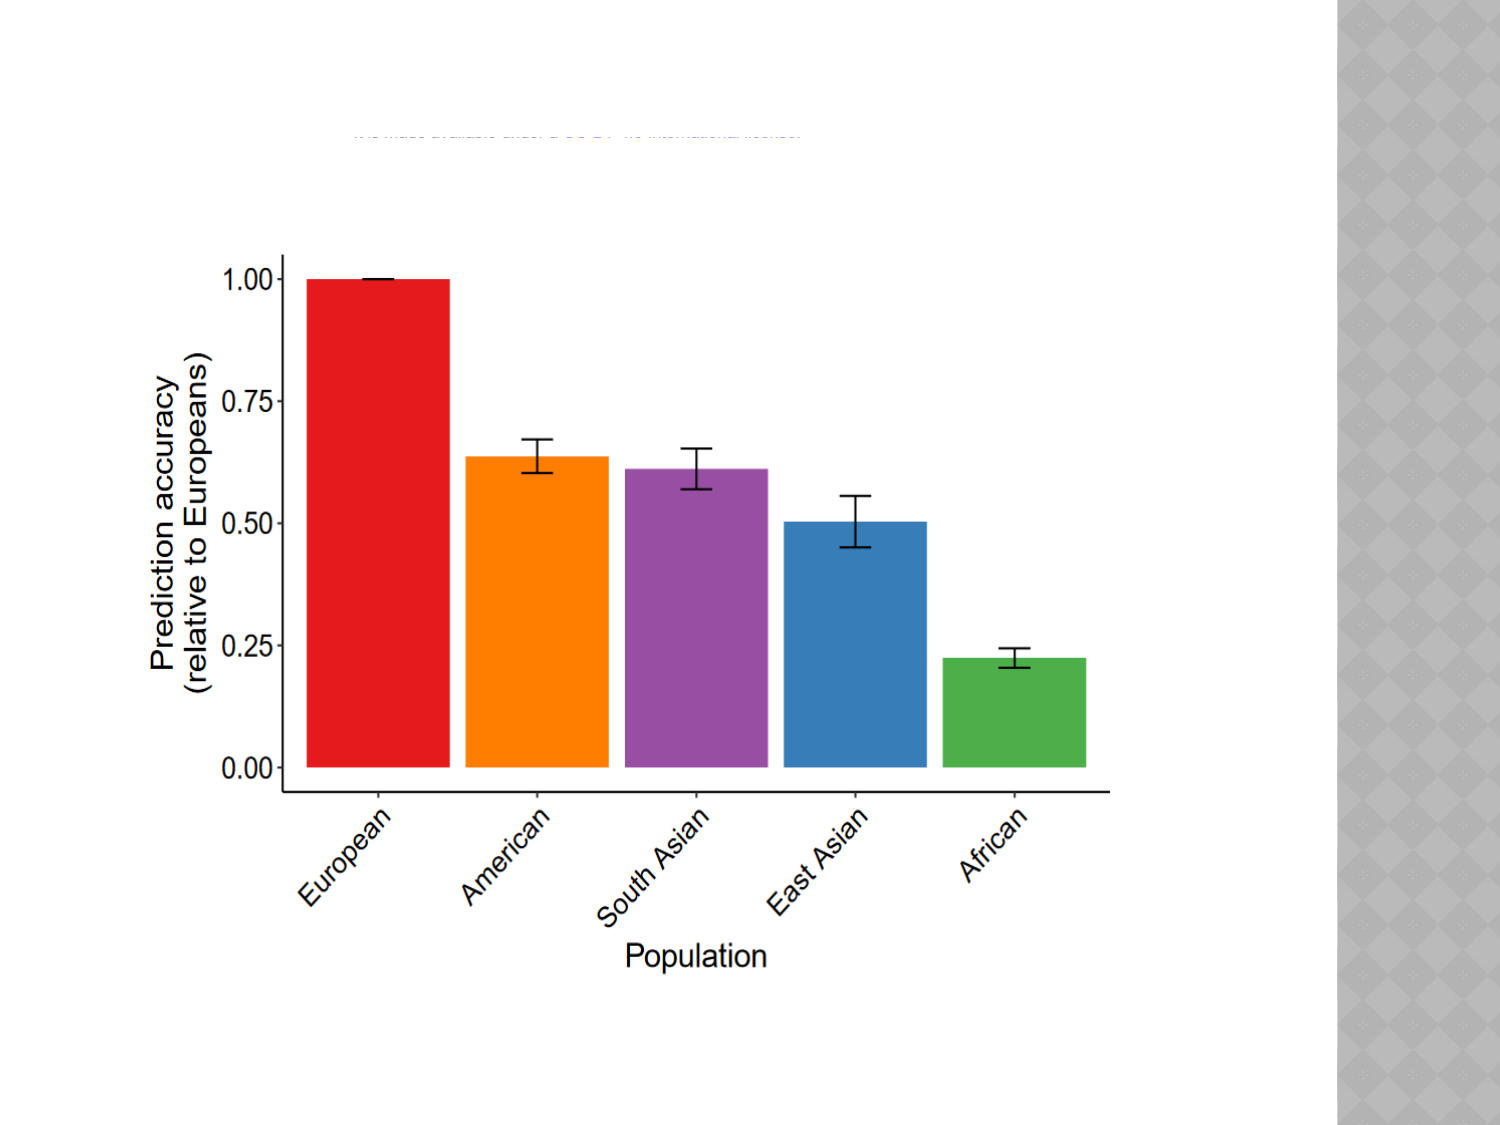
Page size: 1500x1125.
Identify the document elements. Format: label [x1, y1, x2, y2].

list [124, 137, 1201, 988]
